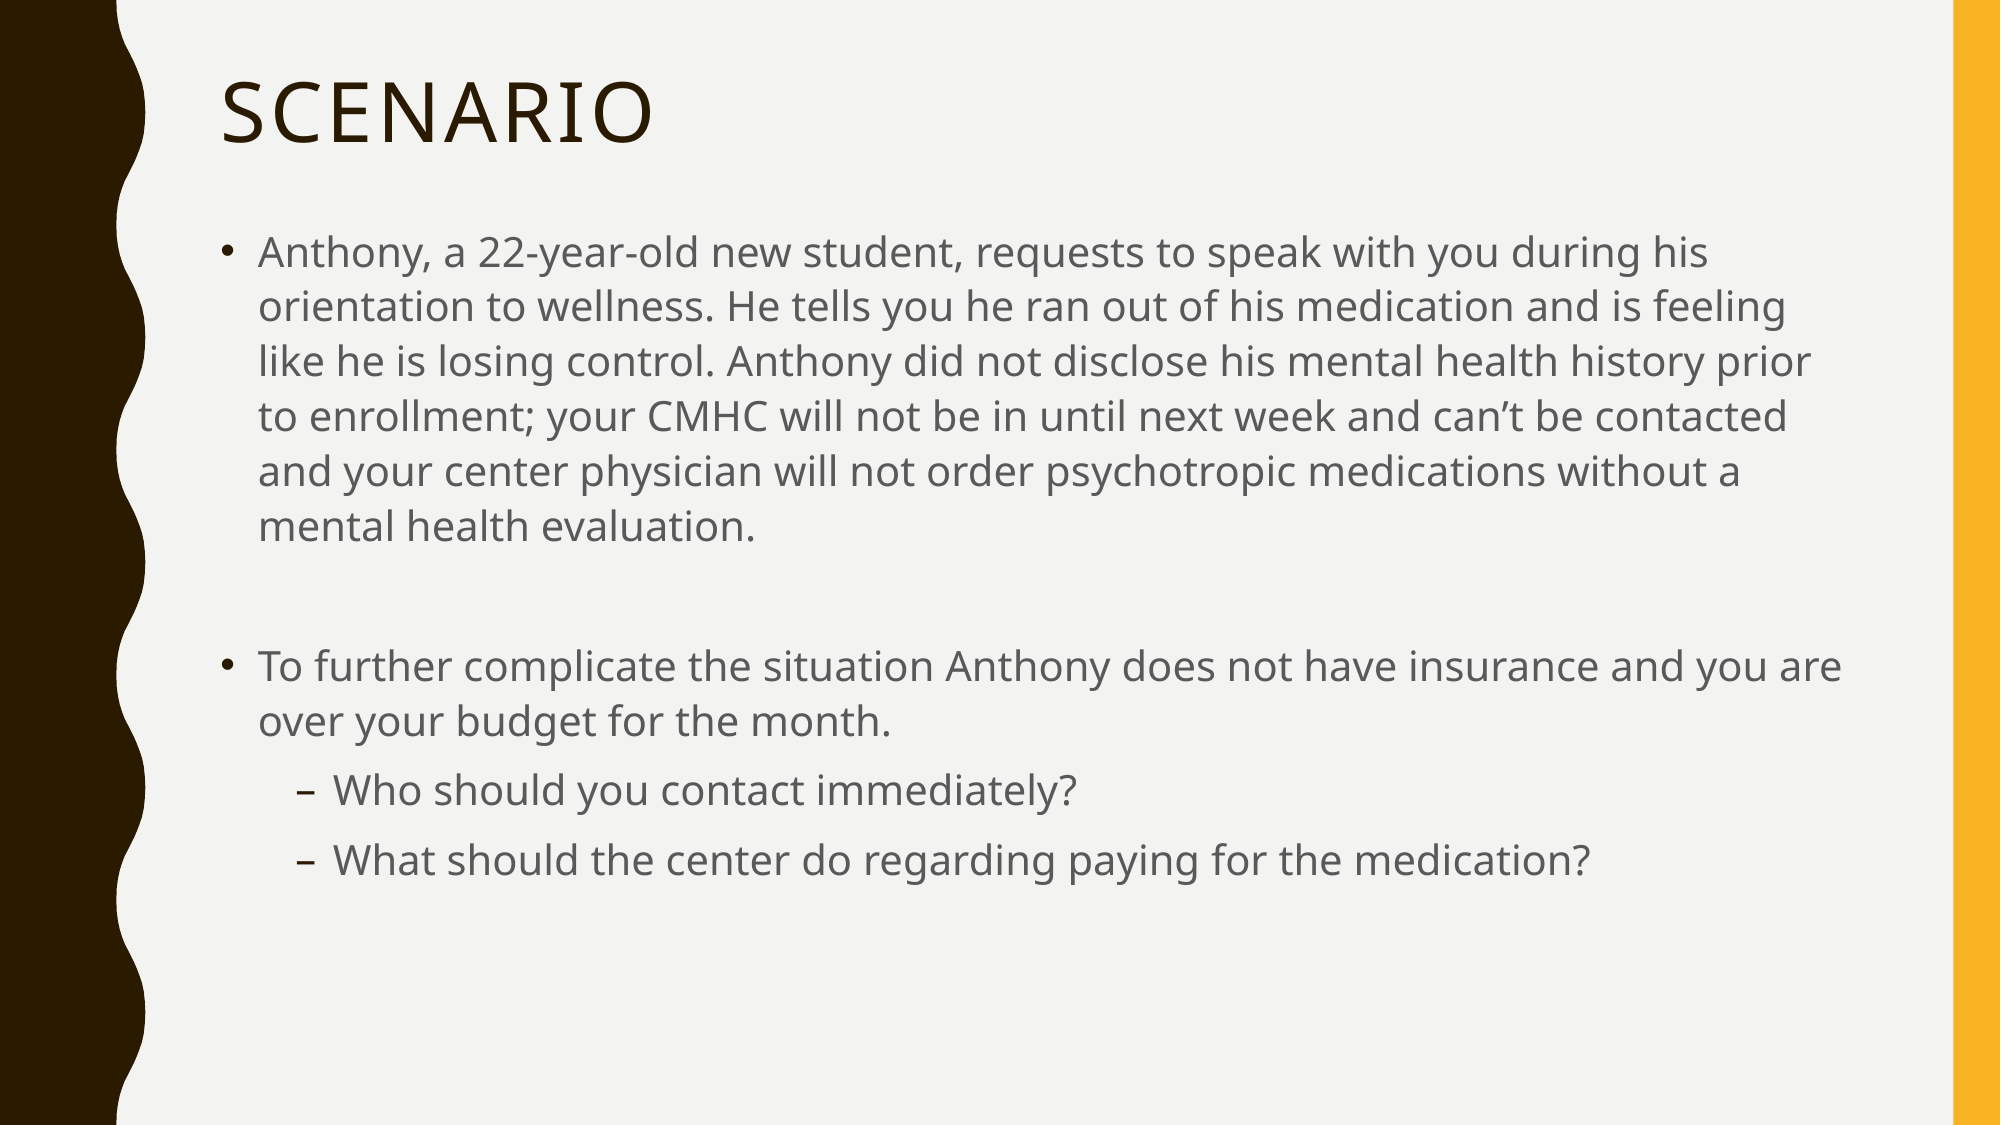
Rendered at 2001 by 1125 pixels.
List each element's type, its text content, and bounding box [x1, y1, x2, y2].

list Anthony, a 22-year-old new student, requests to speak with you during his orientation to wellness. He tells you he ran out of his medication and is feeling like he is losing control. Anthony did not disclose his mental health history prior to enrollment; your CMHC will not be in until next week and can’t be contacted and your center physician will not order psychotropic medications without a mental health evaluation. To further complicate the situation Anthony does not have insurance and you are over your budget for the month. Who should you contact immediately? What should the center do regarding paying for the medication? [205, 212, 1875, 1063]
title Scenario [205, 62, 1875, 212]
